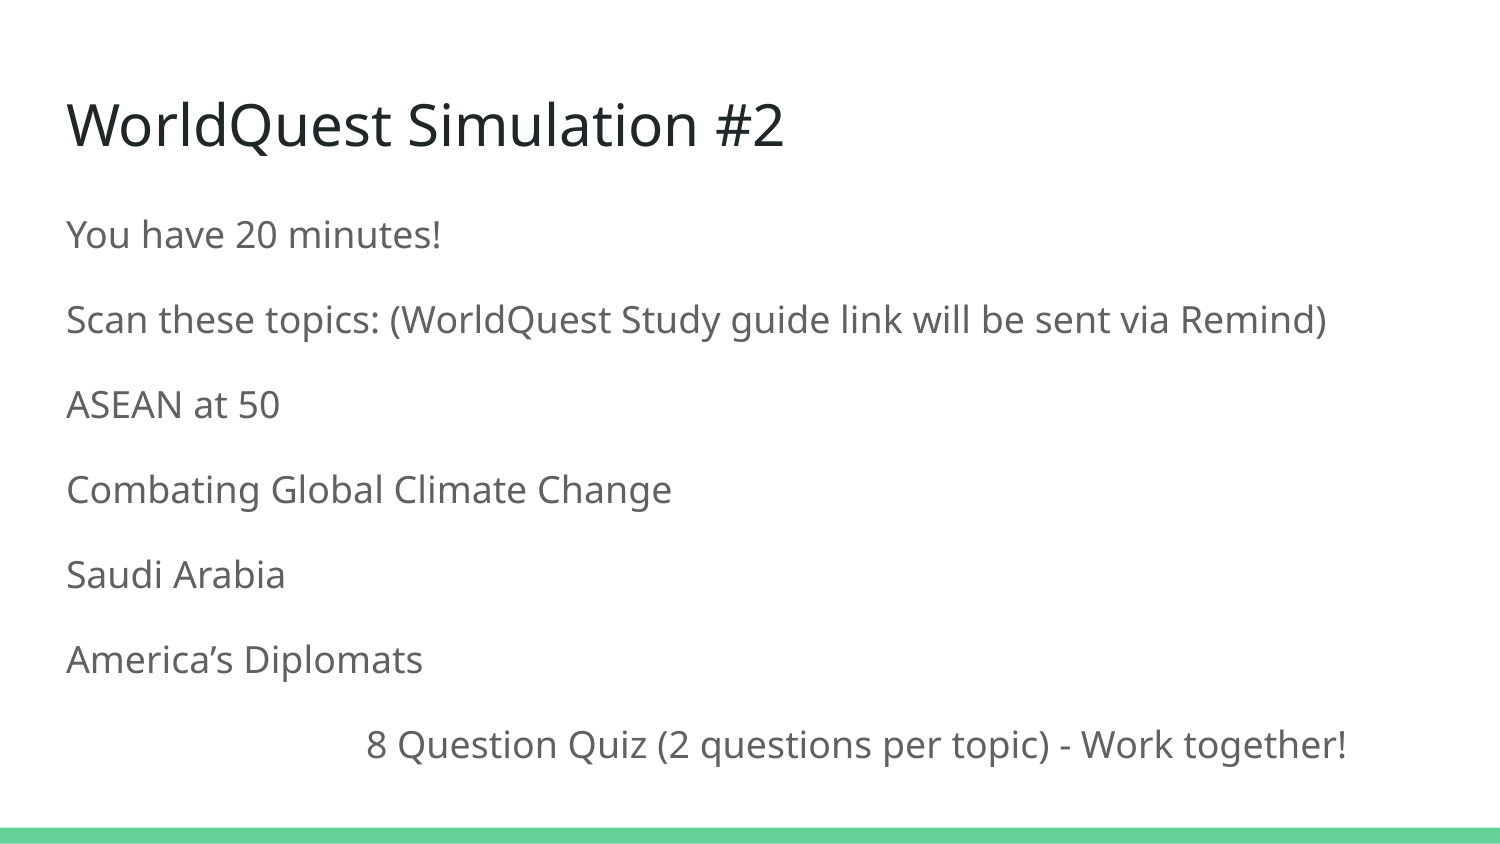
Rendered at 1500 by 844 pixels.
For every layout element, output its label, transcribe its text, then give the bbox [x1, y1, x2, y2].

title WorldQuest Simulation #2 [51, 72, 1449, 167]
list You have 20 minutes! Scan these topics: (WorldQuest Study guide link will be sent via Remind) ASEAN at 50 Combating Global Climate Change Saudi Arabia America’s Diplomats 8 Question Quiz (2 questions per topic) - Work together! [51, 189, 1449, 779]
